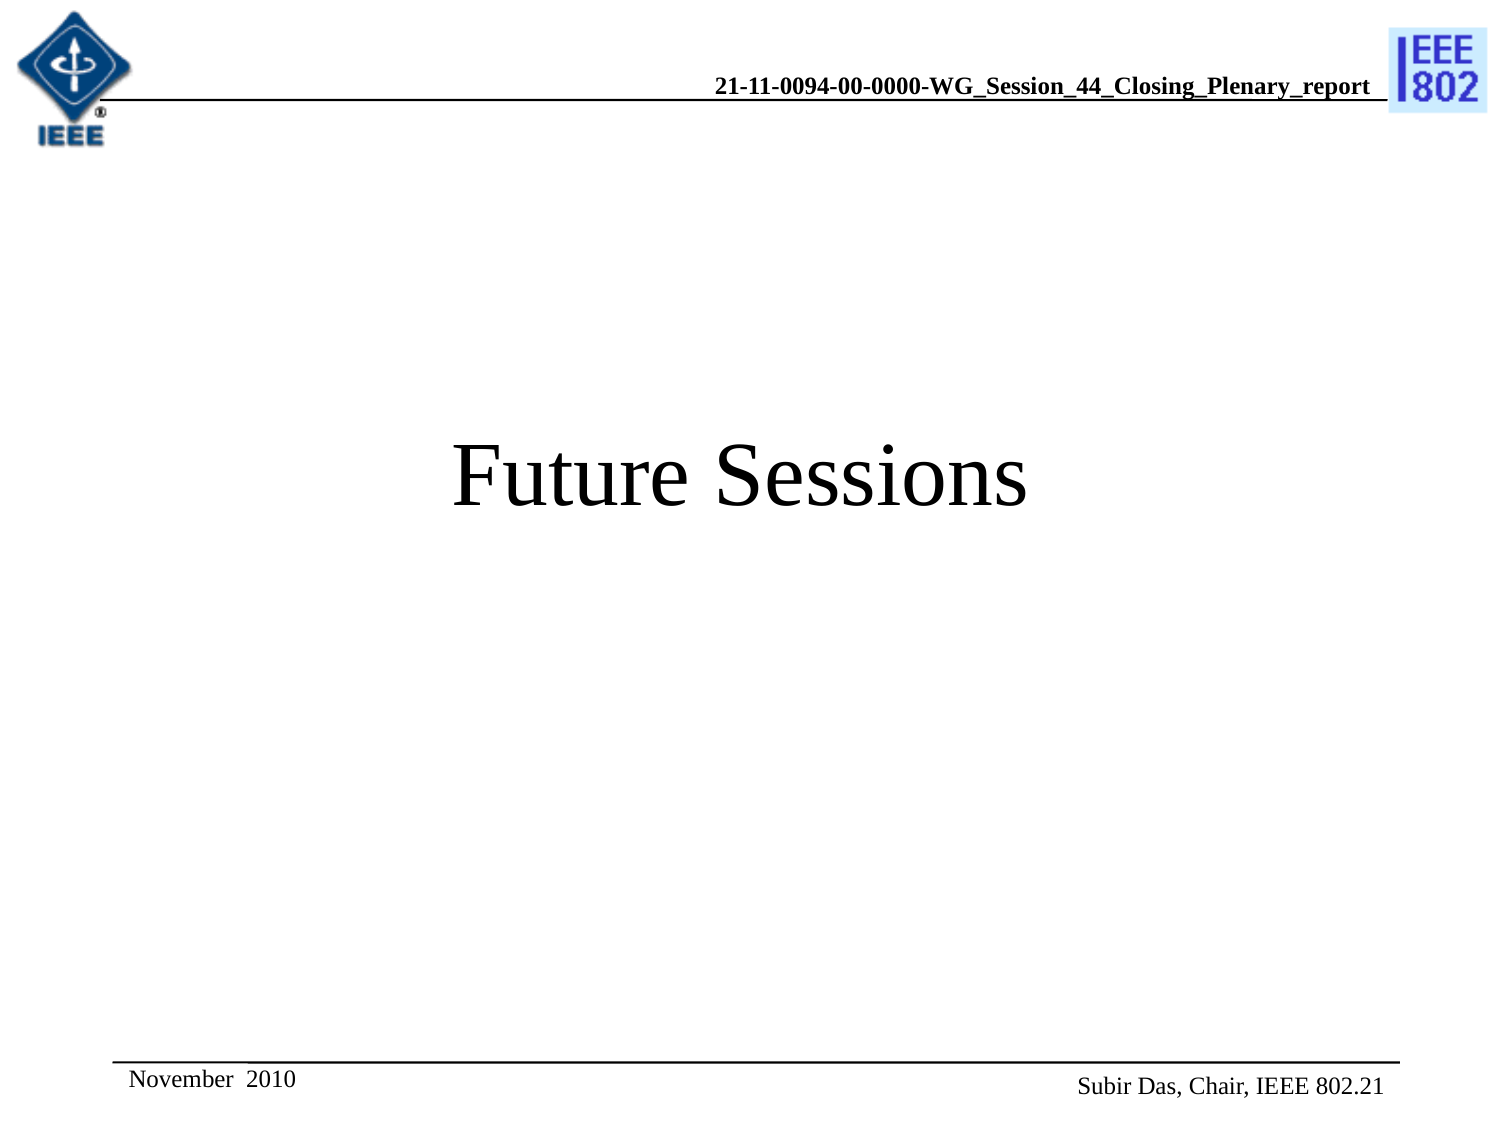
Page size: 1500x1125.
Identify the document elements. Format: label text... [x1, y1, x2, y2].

picture [12, 9, 137, 150]
picture [1374, 9, 1499, 138]
text_box November 2010 [112, 1062, 313, 1093]
text_box Subir Das, Chair, IEEE 802.21 [1062, 1062, 1413, 1100]
title Future Sessions [62, 412, 1420, 526]
